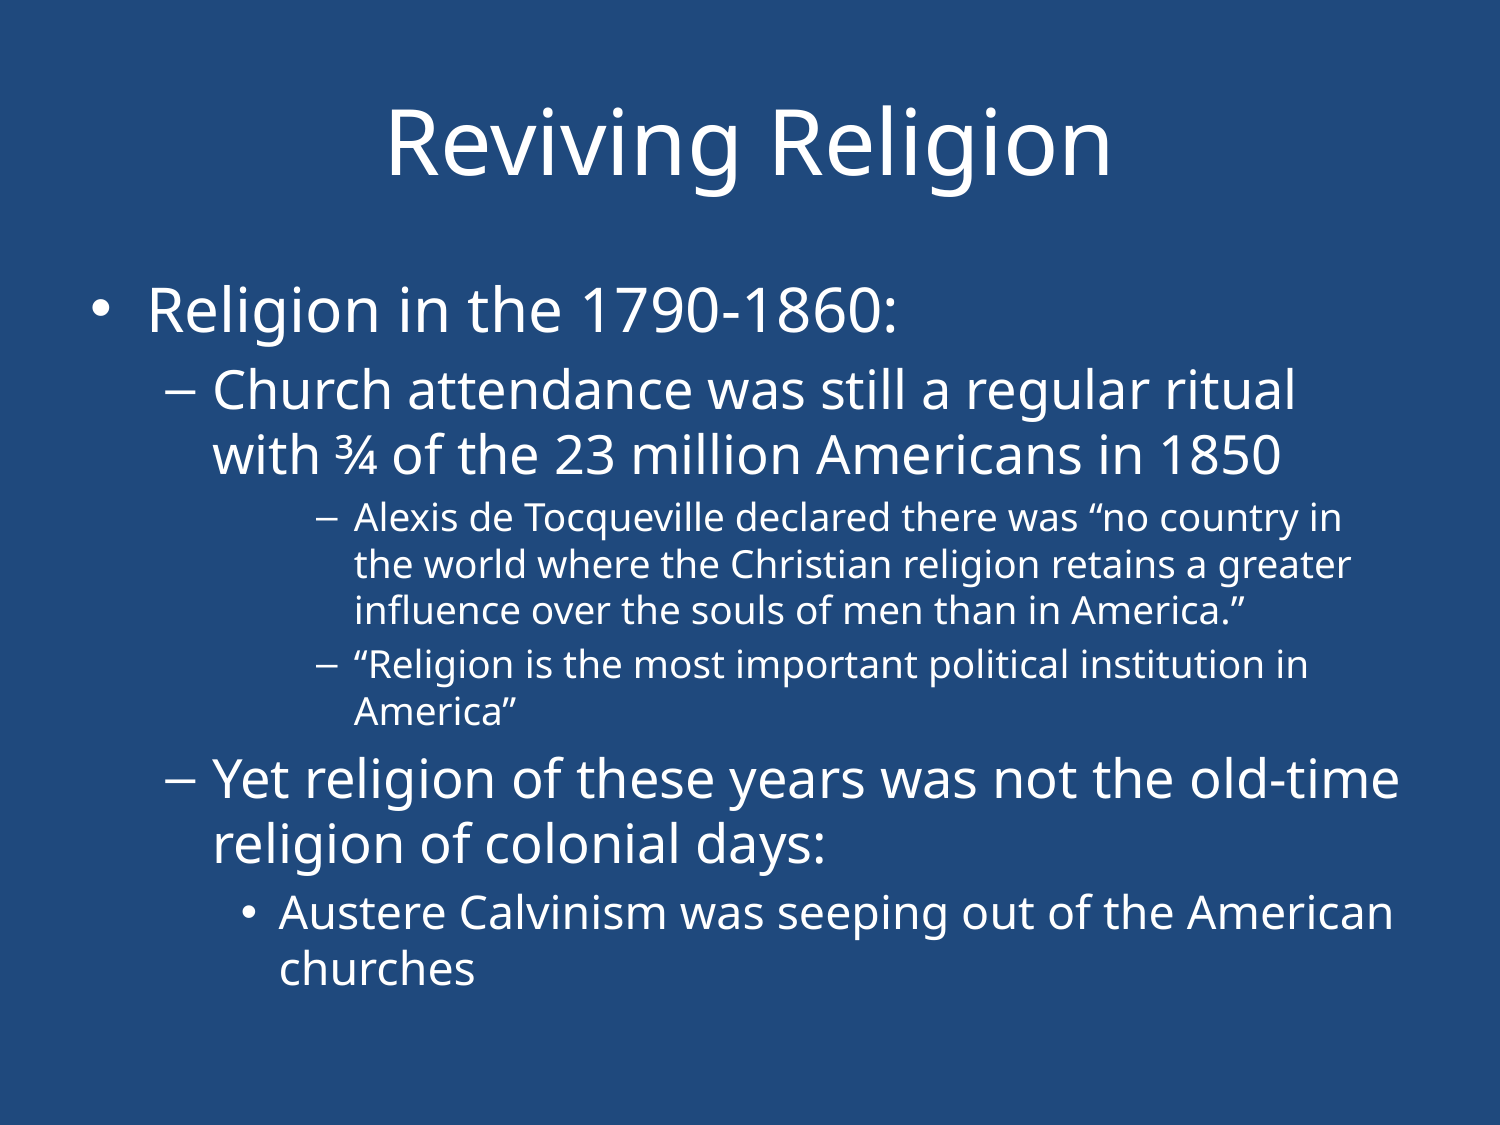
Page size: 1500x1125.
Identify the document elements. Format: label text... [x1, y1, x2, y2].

list Religion in the 1790-1860: Church attendance was still a regular ritual with ¾ of the 23 million Americans in 1850 Alexis de Tocqueville declared there was “no country in the world where the Christian religion retains a greater influence over the souls of men than in America.” “Religion is the most important political institution in America” Yet religion of these years was not the old-time religion of colonial days: Austere Calvinism was seeping out of the American churches [75, 262, 1425, 1005]
title Reviving Religion [75, 45, 1425, 233]
